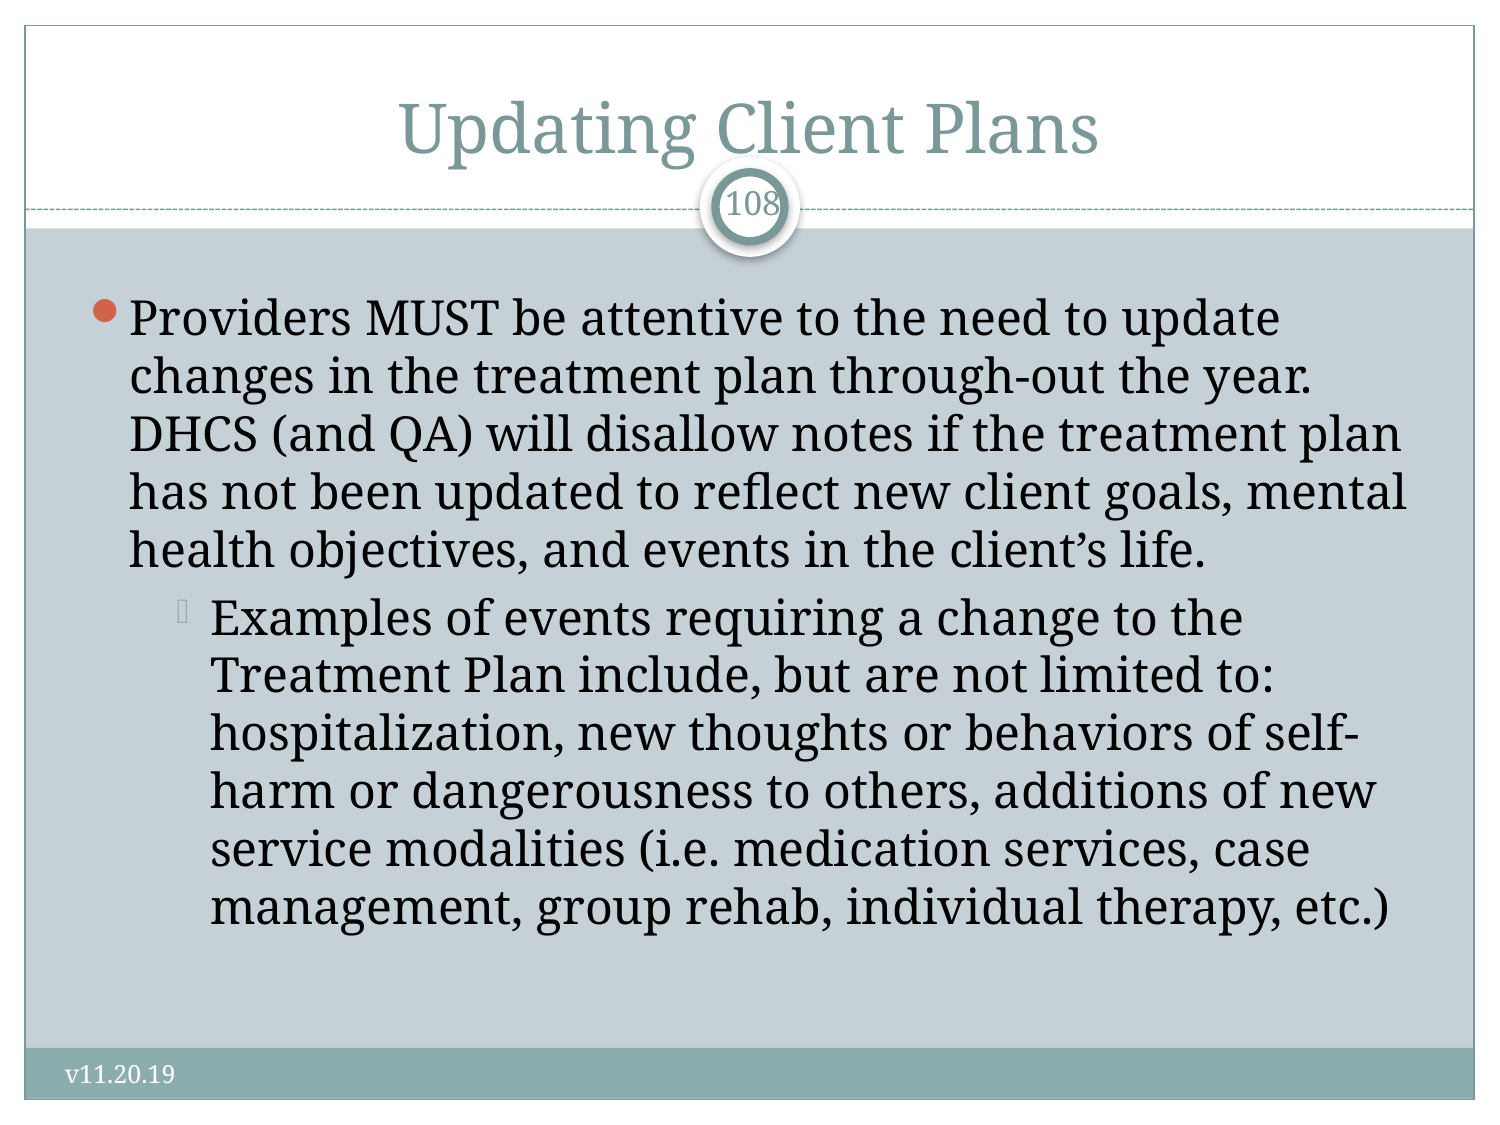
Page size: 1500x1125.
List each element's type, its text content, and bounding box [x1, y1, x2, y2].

title Updating Client Plans [50, 50, 1450, 175]
footer v11.20.19 [50, 1051, 638, 1112]
list Providers MUST be attentive to the need to update changes in the treatment plan through-out the year. DHCS (and QA) will disallow notes if the treatment plan has not been updated to reflect new client goals, mental health objectives, and events in the client’s life. Examples of events requiring a change to the Treatment Plan include, but are not limited to: hospitalization, new thoughts or behaviors of self-harm or dangerousness to others, additions of new service modalities (i.e. medication services, case management, group rehab, individual therapy, etc.) [75, 212, 1425, 1035]
slide_number 108 [715, 168, 791, 241]
